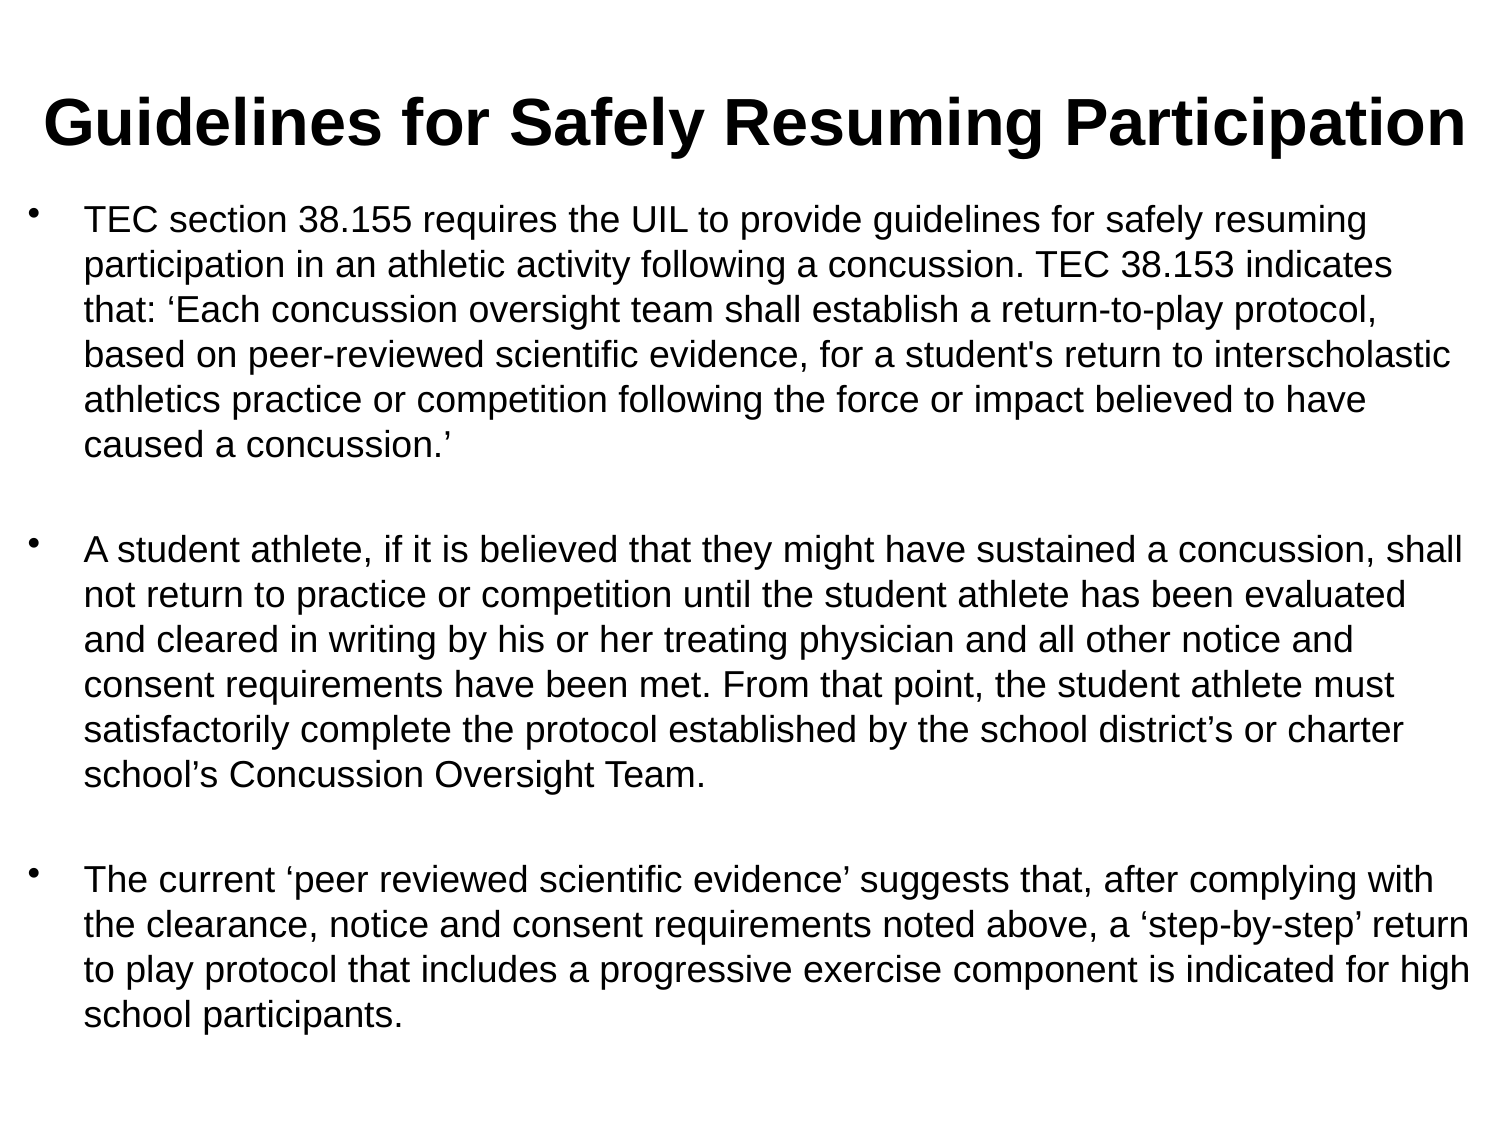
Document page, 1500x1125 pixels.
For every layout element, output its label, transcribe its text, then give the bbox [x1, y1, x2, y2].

list TEC section 38.155 requires the UIL to provide guidelines for safely resuming participation in an athletic activity following a concussion. TEC 38.153 indicates that: ‘Each concussion oversight team shall establish a return-to-play protocol, based on peer-reviewed scientific evidence, for a student's return to interscholastic athletics practice or competition following the force or impact believed to have caused a concussion.’ A student athlete, if it is believed that they might have sustained a concussion, shall not return to practice or competition until the student athlete has been evaluated and cleared in writing by his or her treating physician and all other notice and consent requirements have been met. From that point, the student athlete must satisfactorily complete the protocol established by the school district’s or charter school’s Concussion Oversight Team. The current ‘peer reviewed scientific evidence’ suggests that, after complying with the clearance, notice and consent requirements noted above, a ‘step-by-step’ return to play protocol that includes a progressive exercise component is indicated for high school participants. [12, 187, 1488, 1125]
title Guidelines for Safely Resuming Participation [12, 24, 1500, 213]
